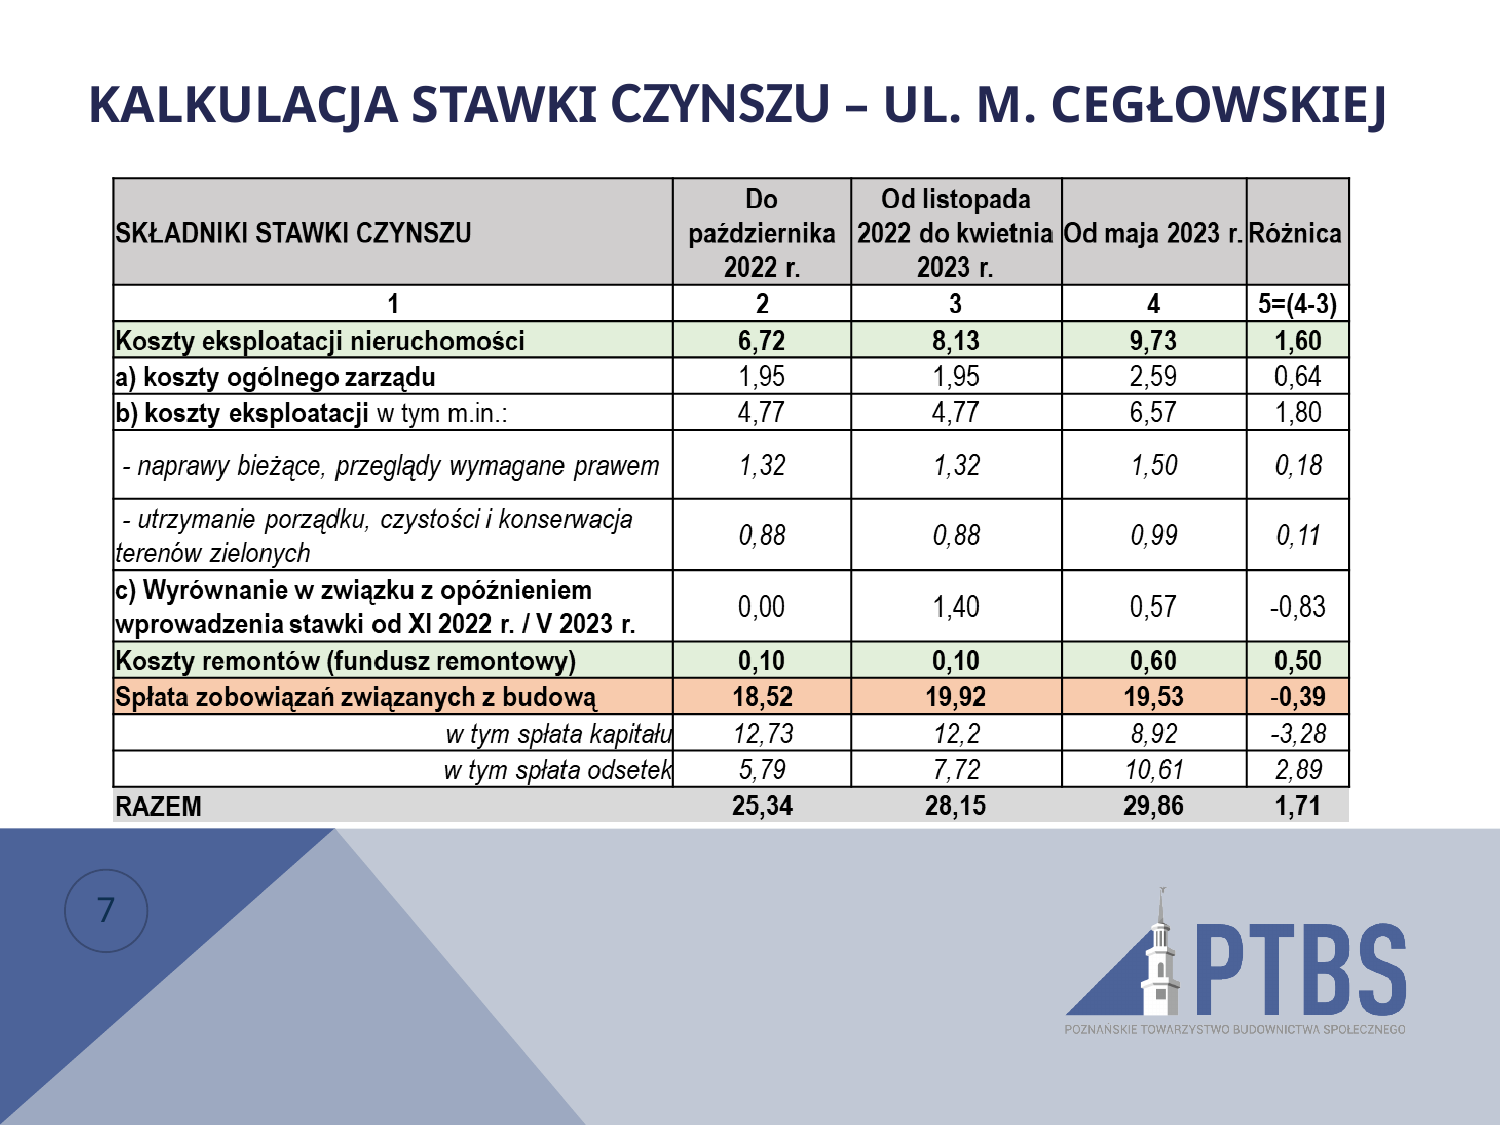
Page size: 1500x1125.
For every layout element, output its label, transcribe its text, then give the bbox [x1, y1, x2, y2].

slide_number 7 [64, 868, 149, 954]
title Kalkulacja stawki czynszu – ul. m. cegłowskiej [64, 54, 1412, 145]
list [111, 172, 1353, 840]
picture [974, 833, 1498, 1125]
